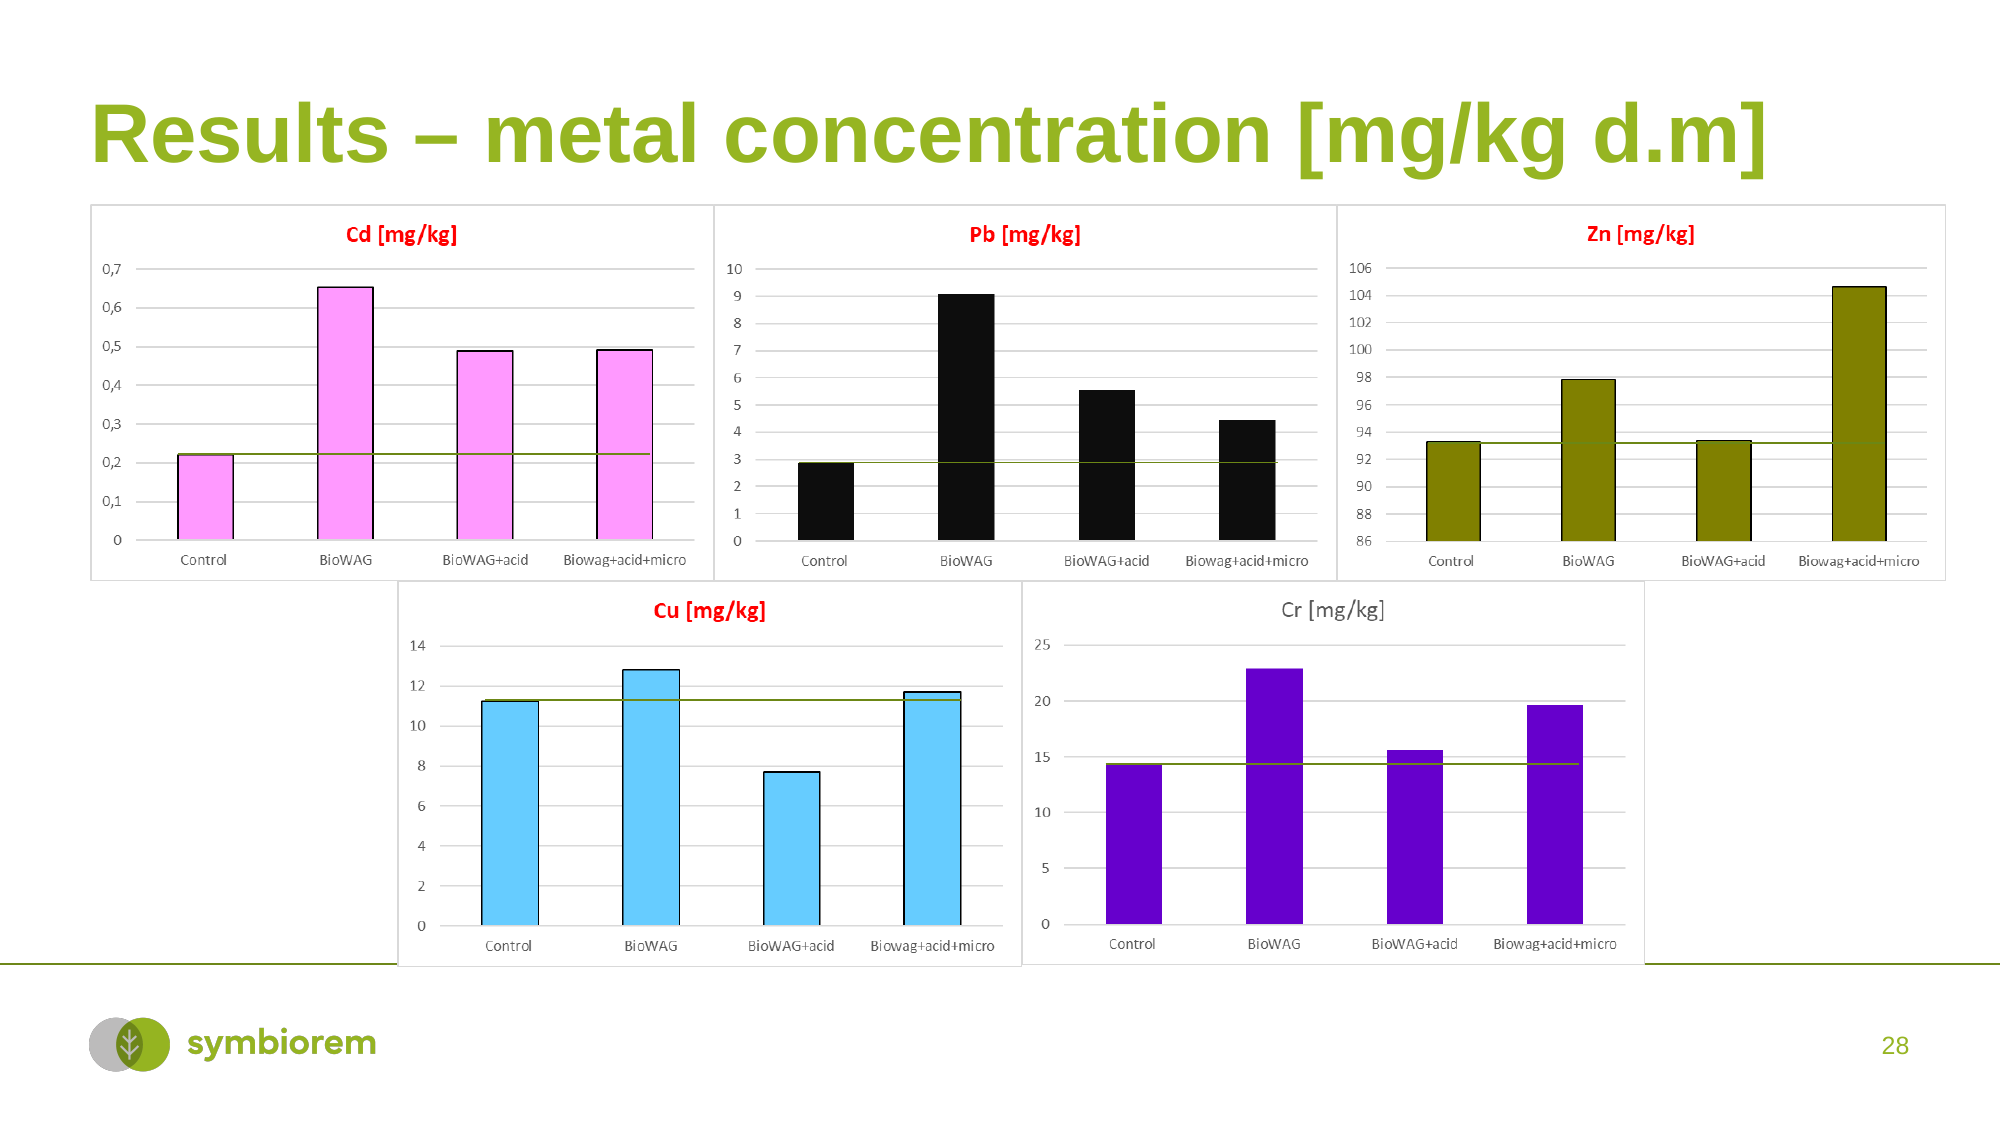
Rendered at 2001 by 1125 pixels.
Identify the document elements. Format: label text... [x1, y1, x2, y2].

picture [35, 204, 1946, 1125]
slide_number 28 [1459, 964, 1910, 1125]
title Results – metal concentration [mg/kg d.m] [90, 90, 1910, 179]
